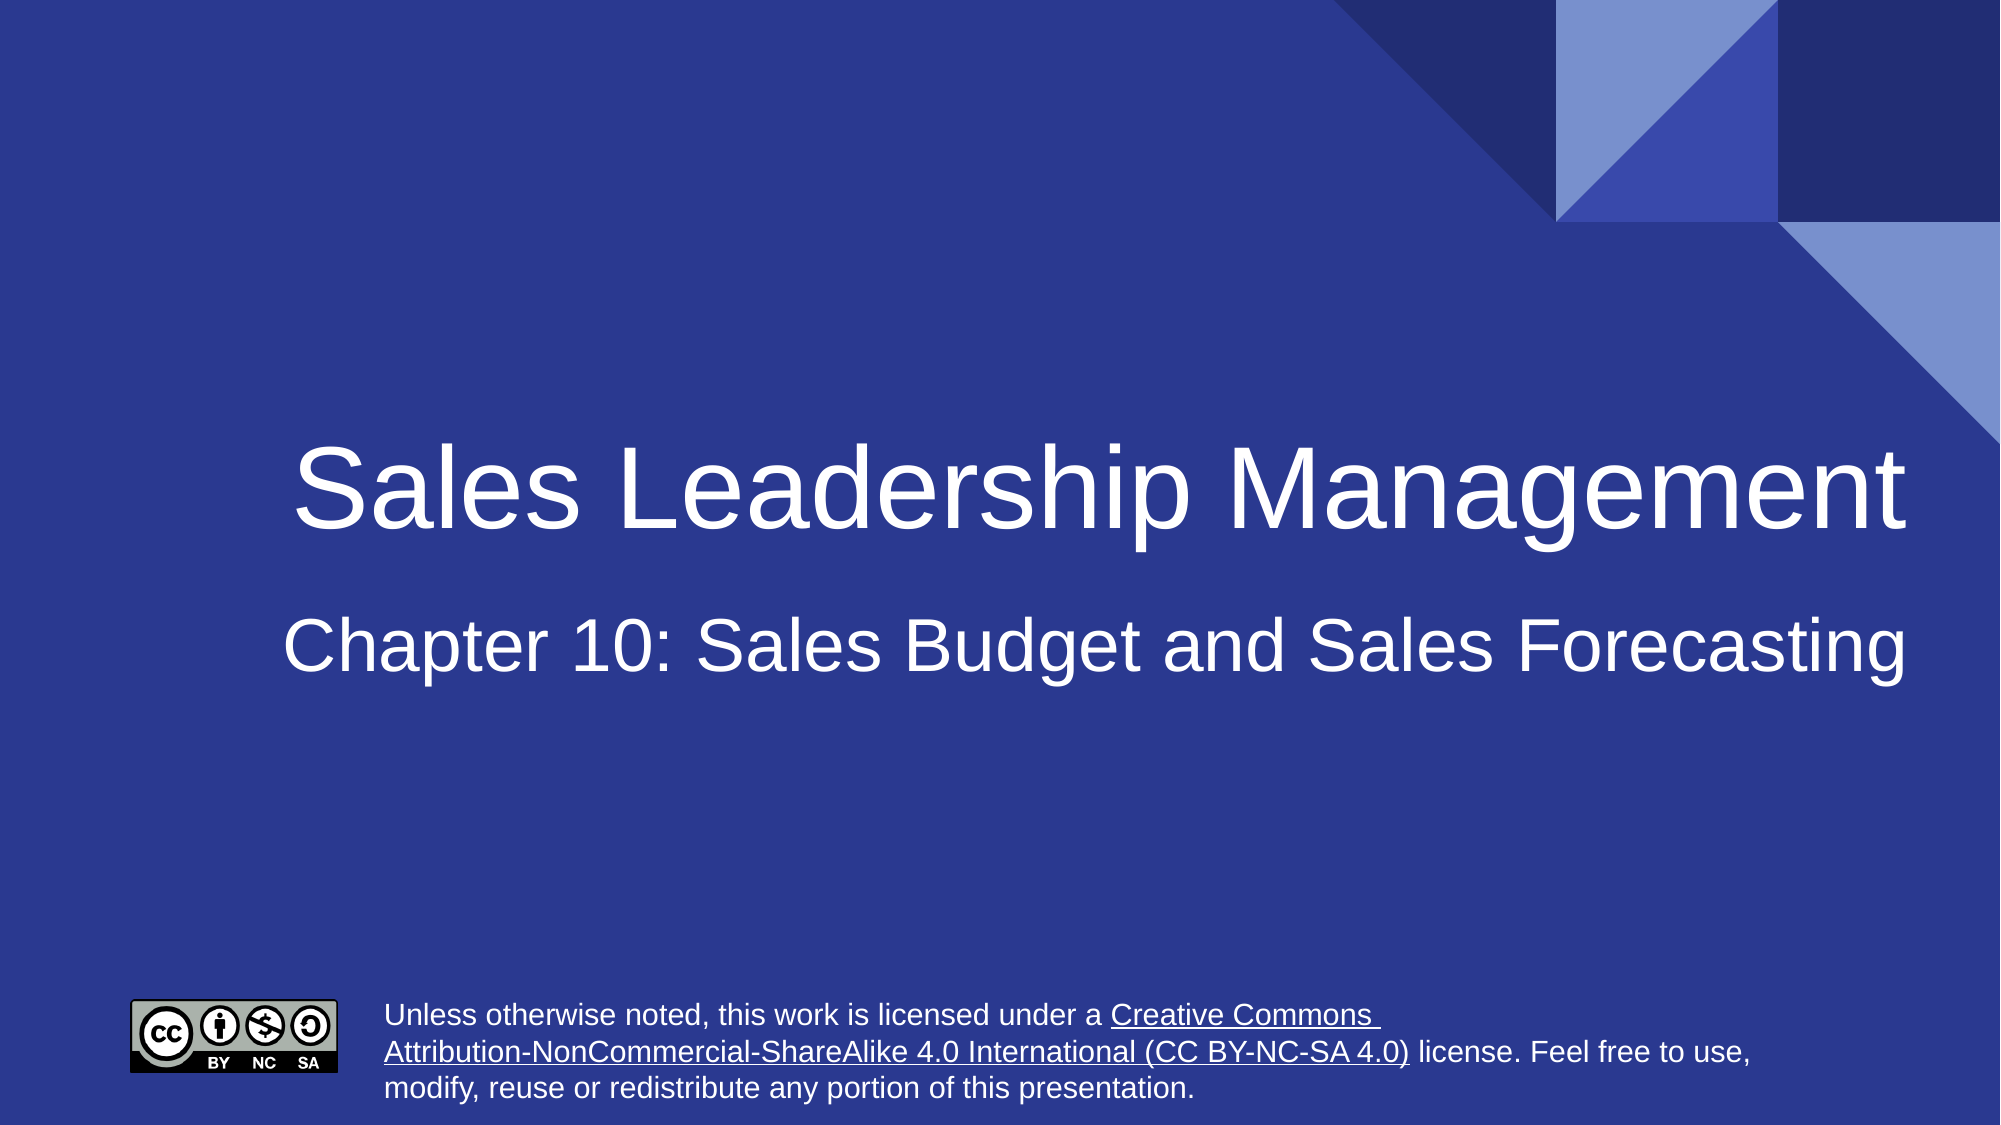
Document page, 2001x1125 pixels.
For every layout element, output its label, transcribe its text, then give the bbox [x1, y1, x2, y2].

title Sales Leadership Management [130, 388, 1930, 572]
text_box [130, 987, 1870, 1085]
subtitle Chapter 10: Sales Budget and Sales Forecasting [130, 594, 1930, 689]
